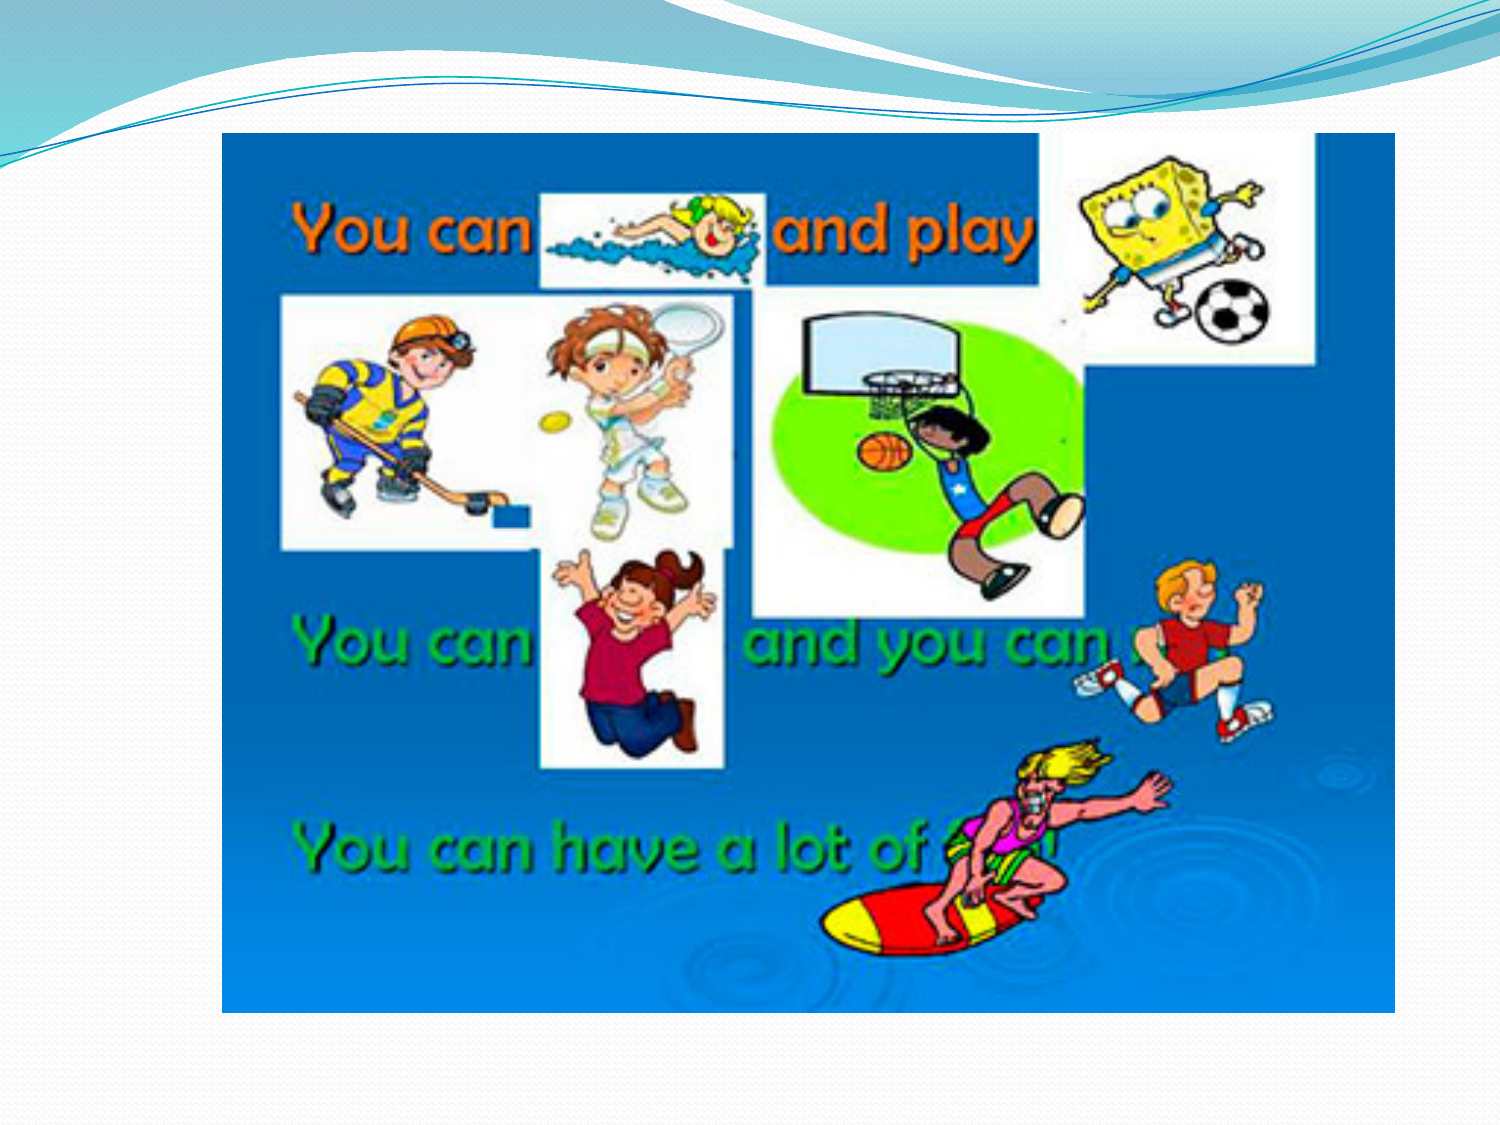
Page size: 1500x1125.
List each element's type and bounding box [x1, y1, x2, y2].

picture [222, 133, 1395, 1013]
